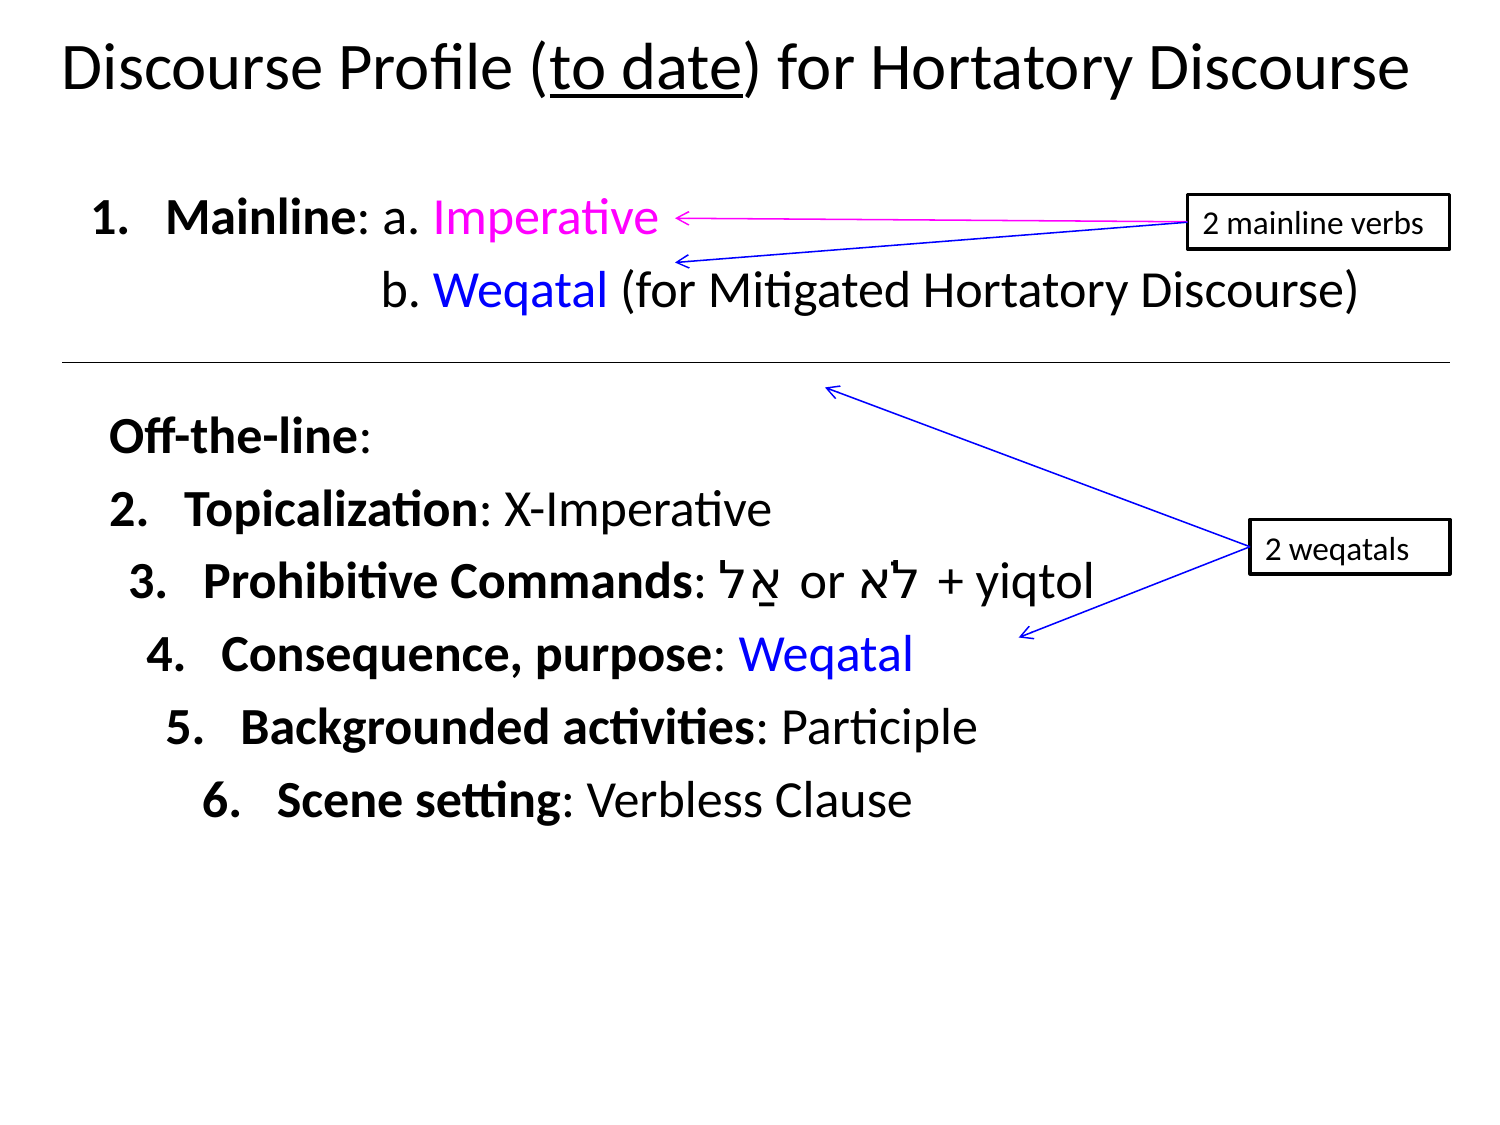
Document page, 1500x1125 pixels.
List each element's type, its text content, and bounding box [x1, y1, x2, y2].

title Discourse Profile (to date) for Hortatory Discourse [37, 0, 1450, 125]
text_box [824, 387, 1251, 548]
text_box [674, 217, 1188, 221]
text_box Mainline: a. Imperative b. Weqatal (for Mitigated Hortatory Discourse) Off-the-line: Topicalization: X-Imperative Prohibitive Commands: אַל or לֹא + yiqtol Consequence, purpose: Weqatal Backgrounded activities: Participle Scene setting: Verbless Clause [74, 174, 1425, 361]
text_box 2 weqatals [1254, 519, 1450, 575]
text_box Mainline: a. Imperative b. Weqatal (for Mitigated Hortatory Discourse) Off-the-line: Topicalization: X-Imperative Prohibitive Commands: אַל or לֹא + yiqtol Consequence, purpose: Weqatal Backgrounded activities: Participle Scene setting: Verbless Clause [74, 371, 1425, 913]
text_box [1018, 546, 1251, 638]
text_box 2 mainline verbs [1187, 194, 1450, 250]
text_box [674, 221, 1188, 263]
